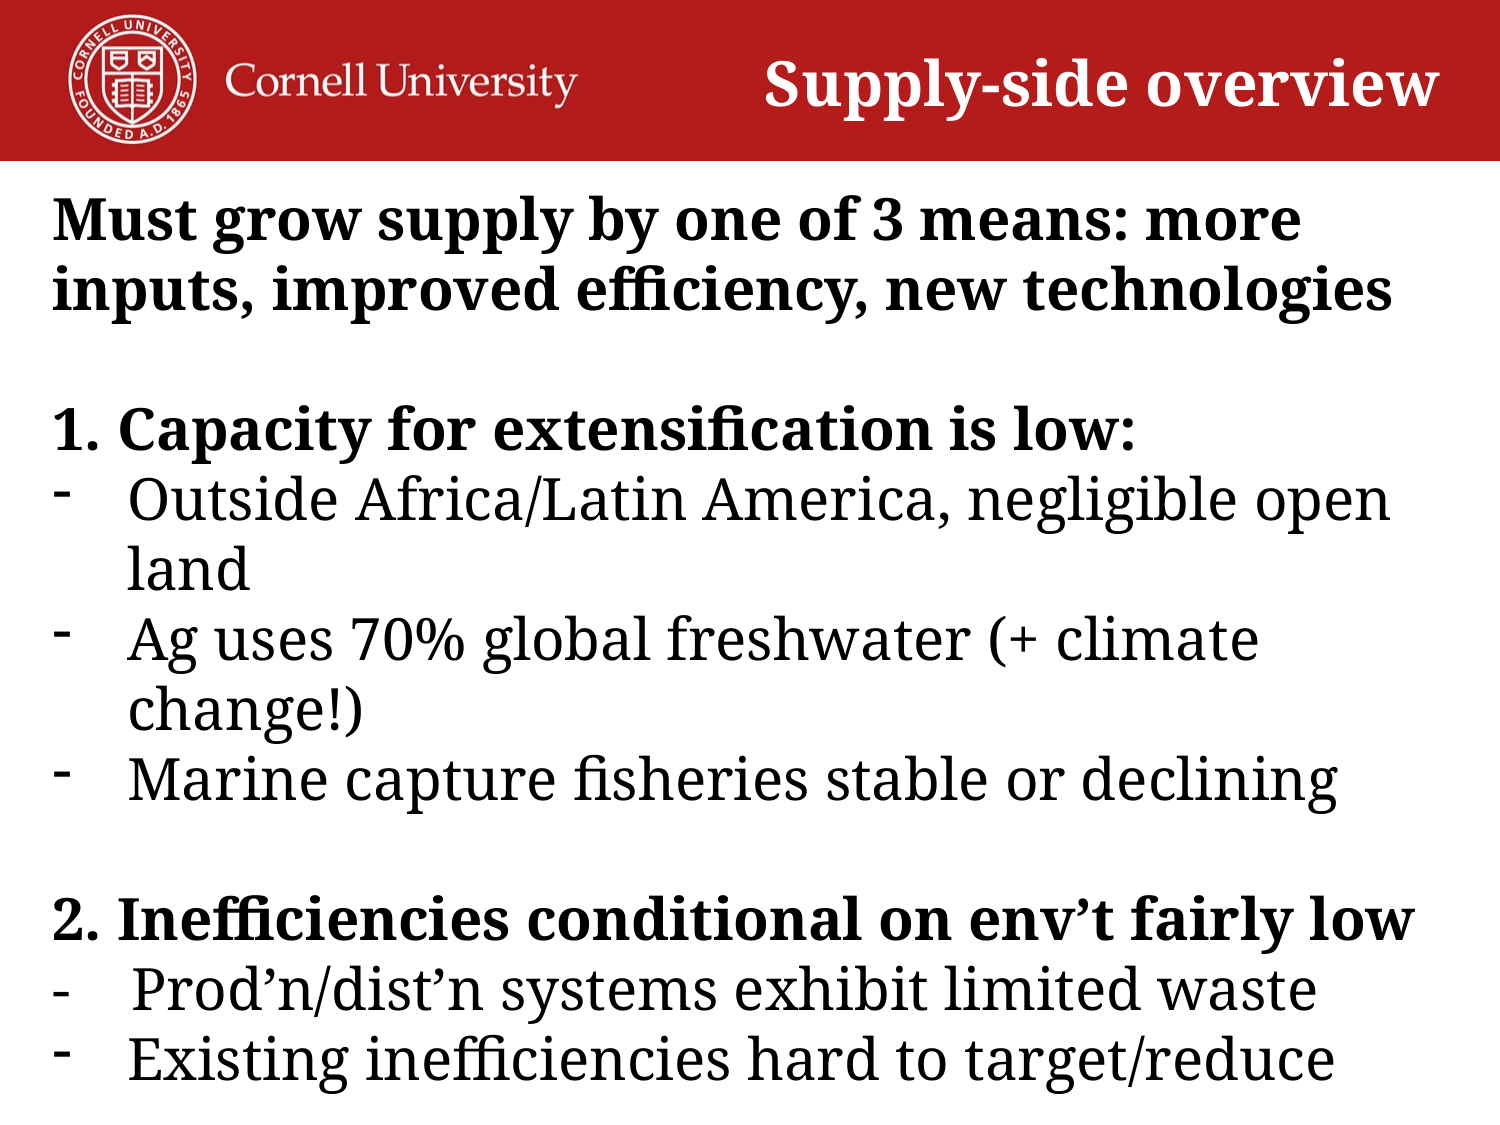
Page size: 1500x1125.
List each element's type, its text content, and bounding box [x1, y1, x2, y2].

text_box Must grow supply by one of 3 means: more inputs, improved efficiency, new technologies 1. Capacity for extensification is low: Outside Africa/Latin America, negligible open land Ag uses 70% global freshwater (+ climate change!) Marine capture fisheries stable or declining 2. Inefficiencies conditional on env’t fairly low - Prod’n/dist’n systems exhibit limited waste Existing inefficiencies hard to target/reduce 3. Technological change absolutely essential [37, 174, 1463, 1125]
picture [0, 0, 1500, 162]
